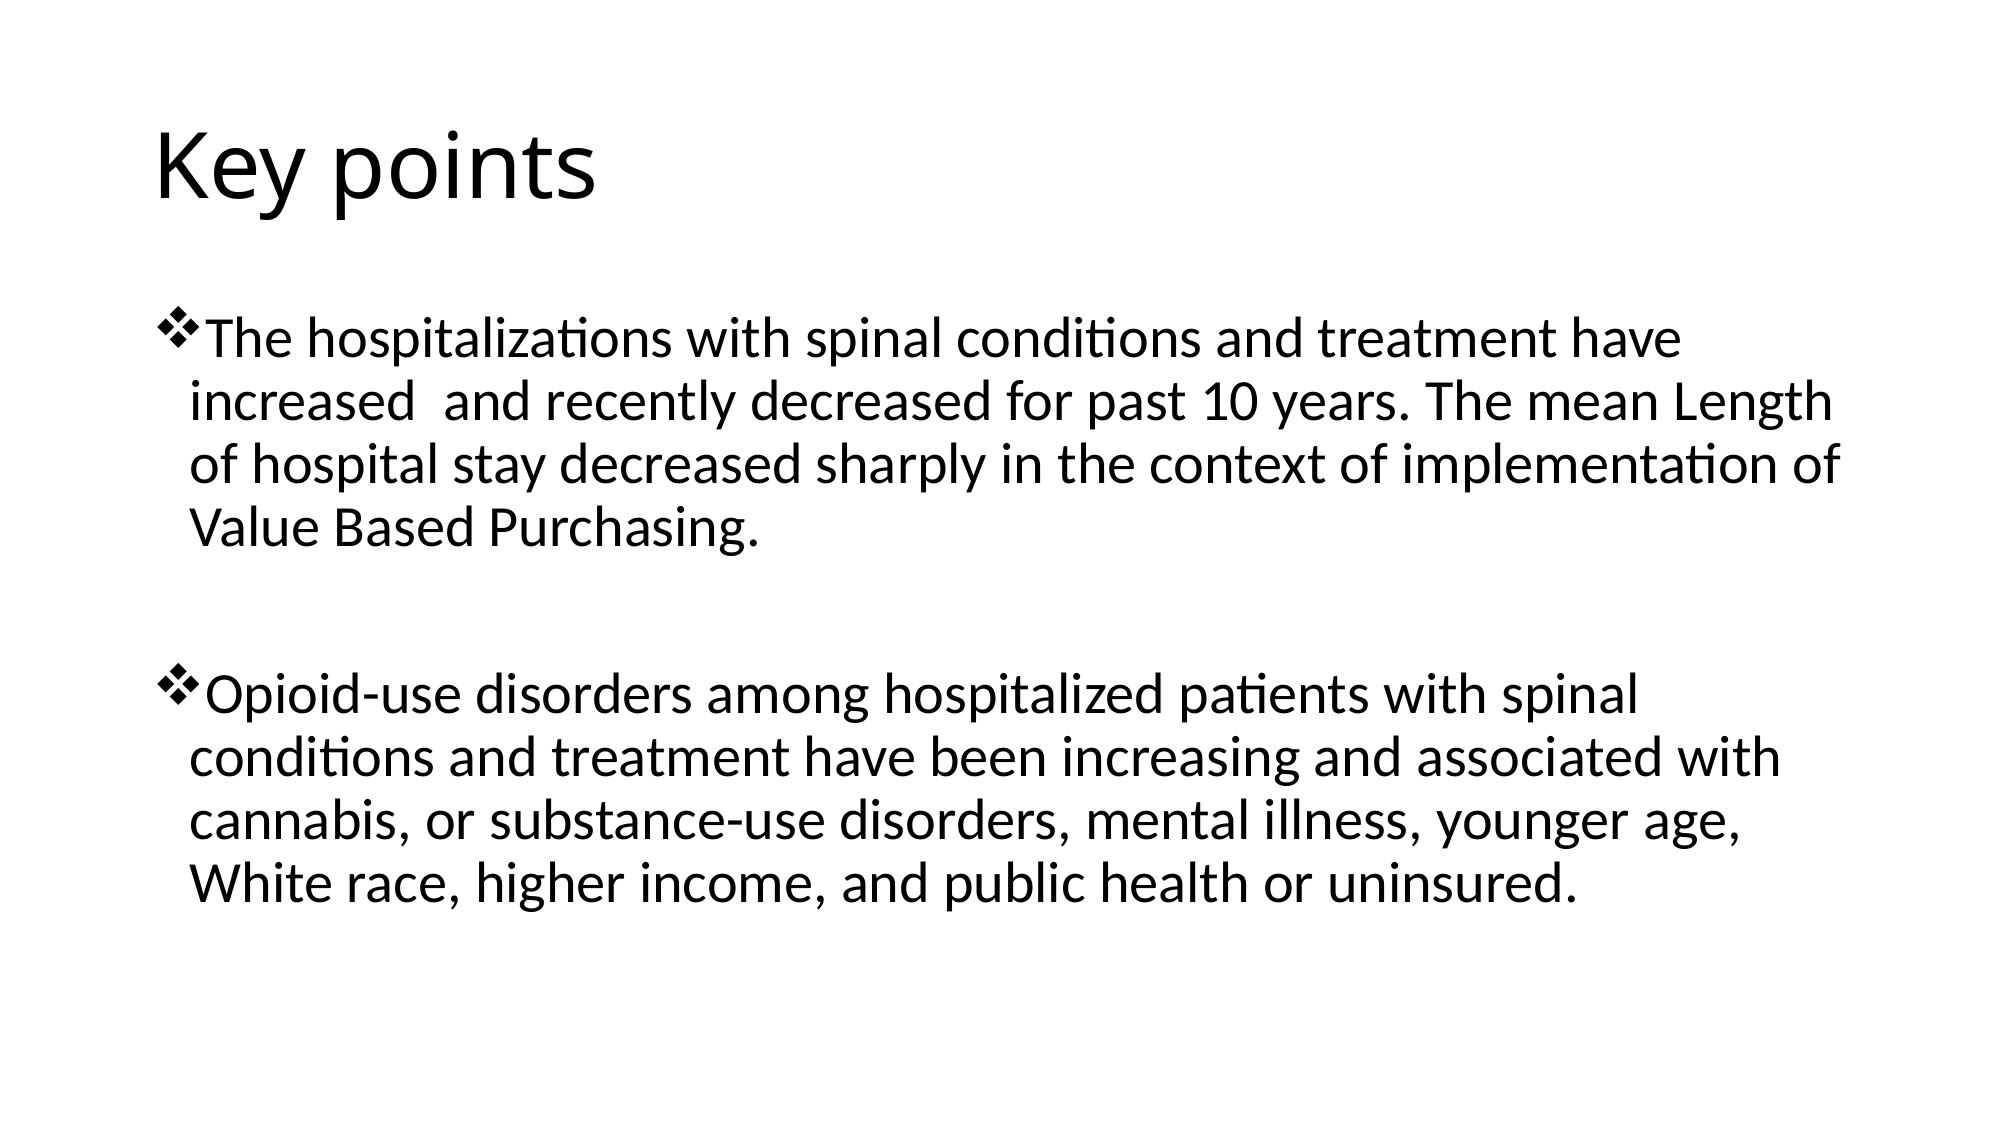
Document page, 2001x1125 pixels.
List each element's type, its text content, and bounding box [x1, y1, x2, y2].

list The hospitalizations with spinal conditions and treatment have increased and recently decreased for past 10 years. The mean Length of hospital stay decreased sharply in the context of implementation of Value Based Purchasing. Opioid-use disorders among hospitalized patients with spinal conditions and treatment have been increasing and associated with cannabis, or substance-use disorders, mental illness, younger age, White race, higher income, and public health or uninsured. [137, 299, 1863, 1014]
title Key points [137, 59, 1863, 278]
